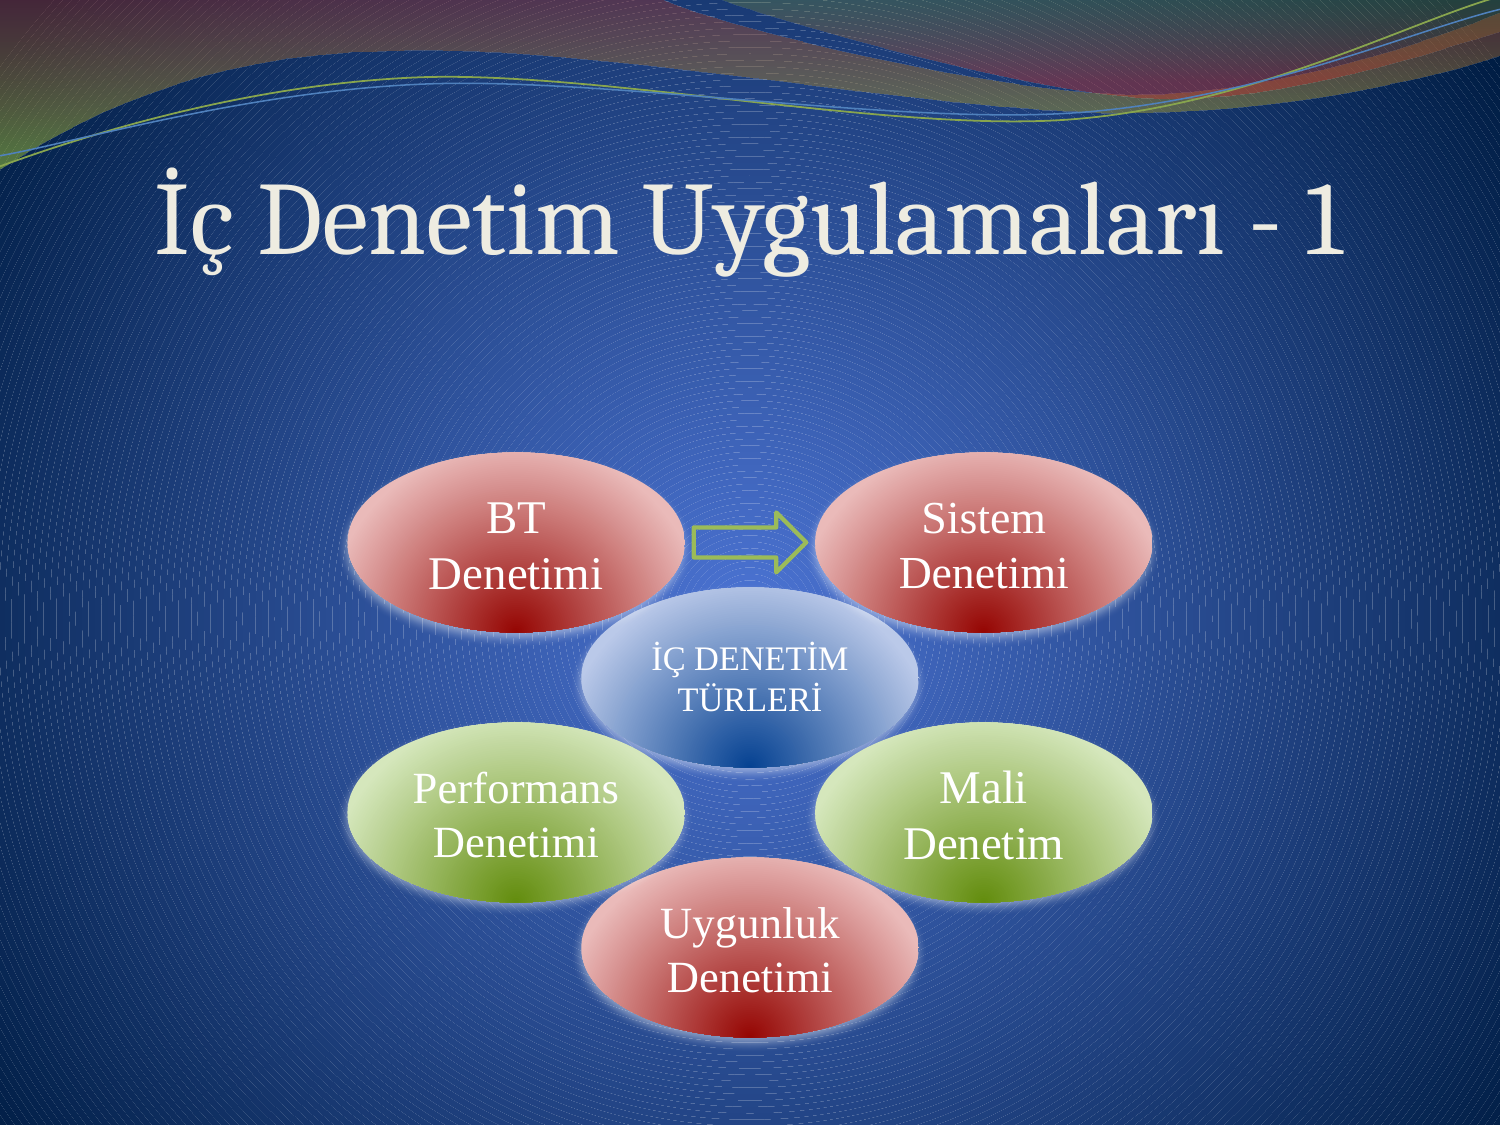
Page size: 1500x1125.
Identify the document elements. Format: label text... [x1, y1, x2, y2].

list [74, 317, 1426, 1038]
title İç Denetim Uygulamaları - 1 [75, 115, 1425, 303]
